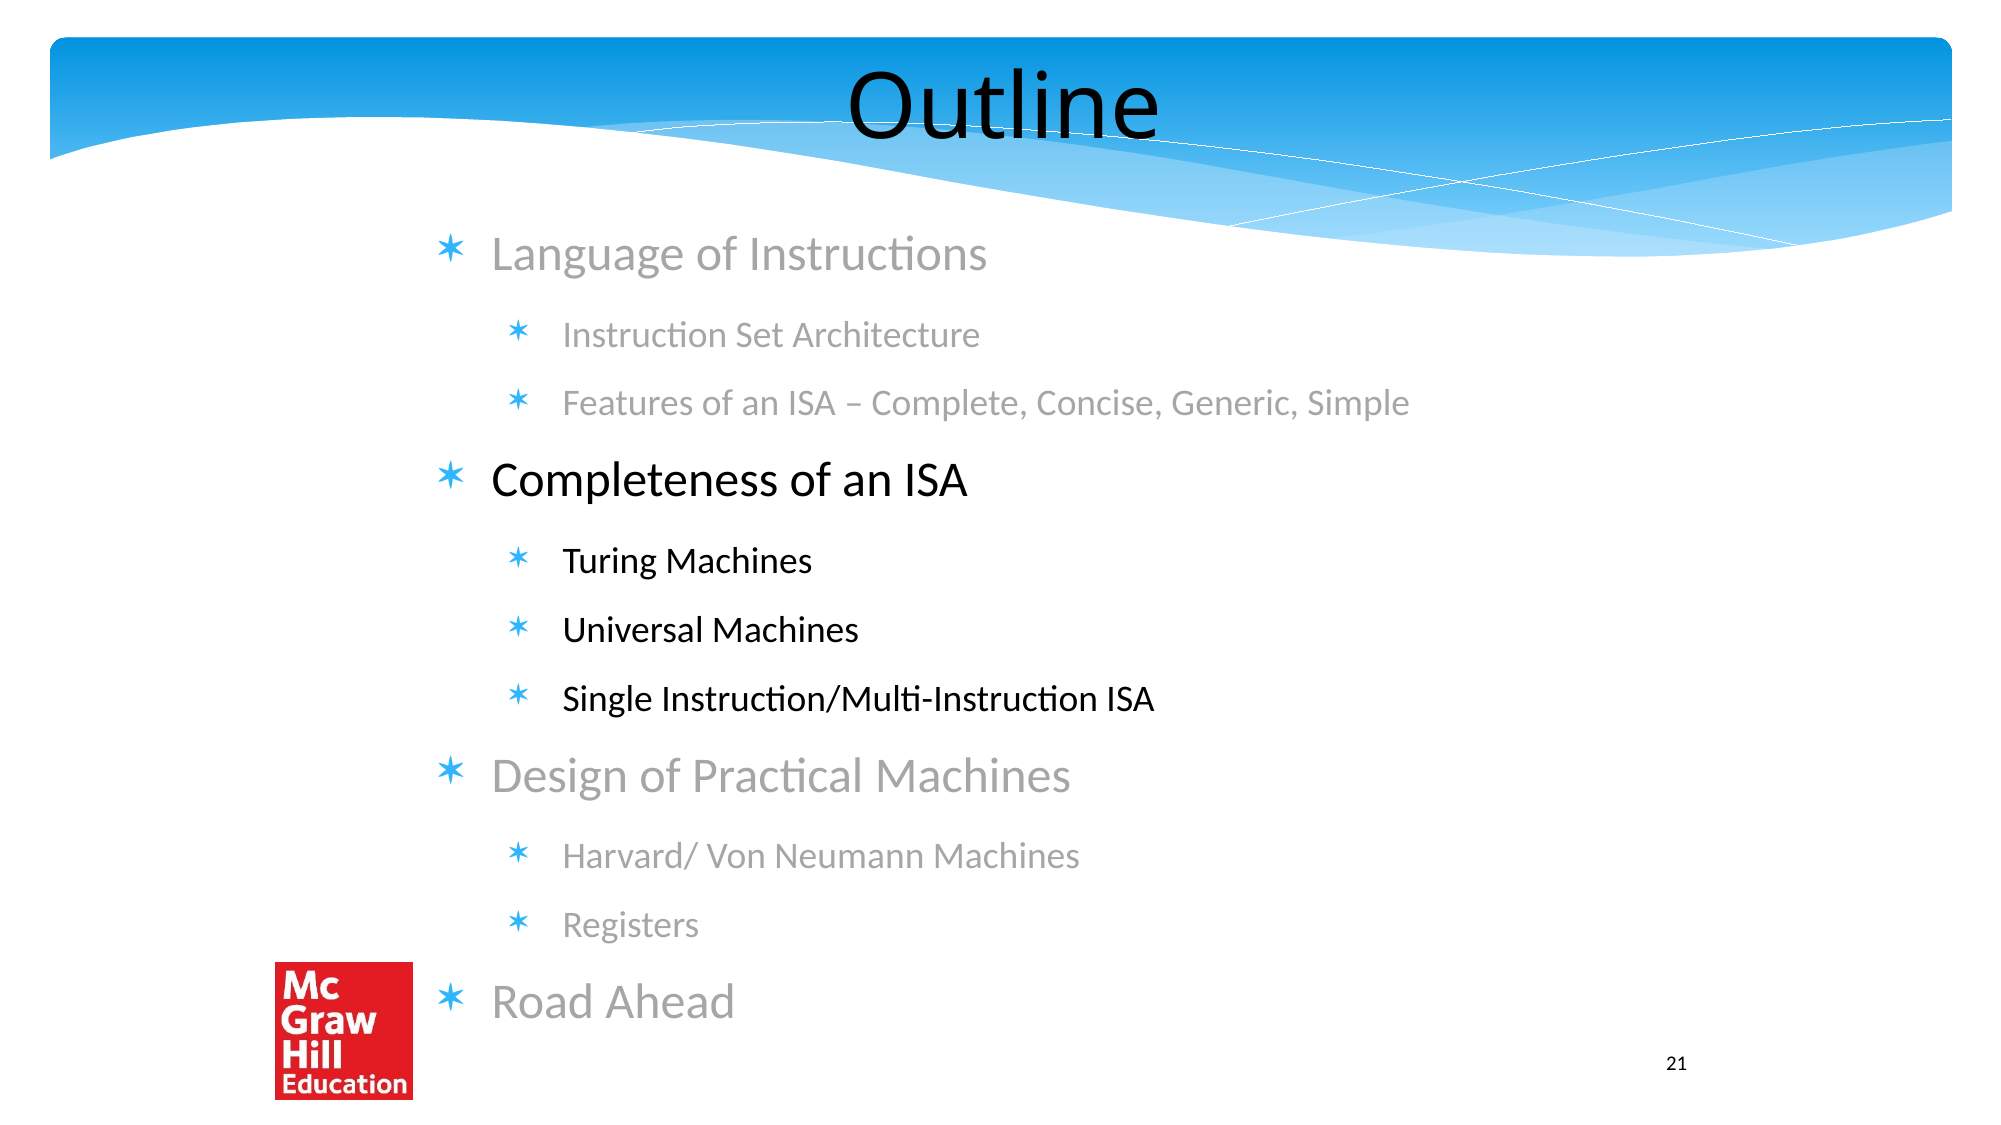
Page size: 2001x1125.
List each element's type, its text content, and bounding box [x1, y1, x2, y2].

list Language of Instructions Instruction Set Architecture Features of an ISA – Complete, Concise, Generic, Simple Completeness of an ISA Turing Machines Universal Machines Single Instruction/Multi-Instruction ISA Design of Practical Machines Harvard/ Von Neumann Machines Registers Road Ahead [420, 220, 1713, 1038]
text_box 21 [1651, 1042, 1744, 1103]
picture [274, 962, 413, 1101]
title Outline [395, 24, 1613, 179]
